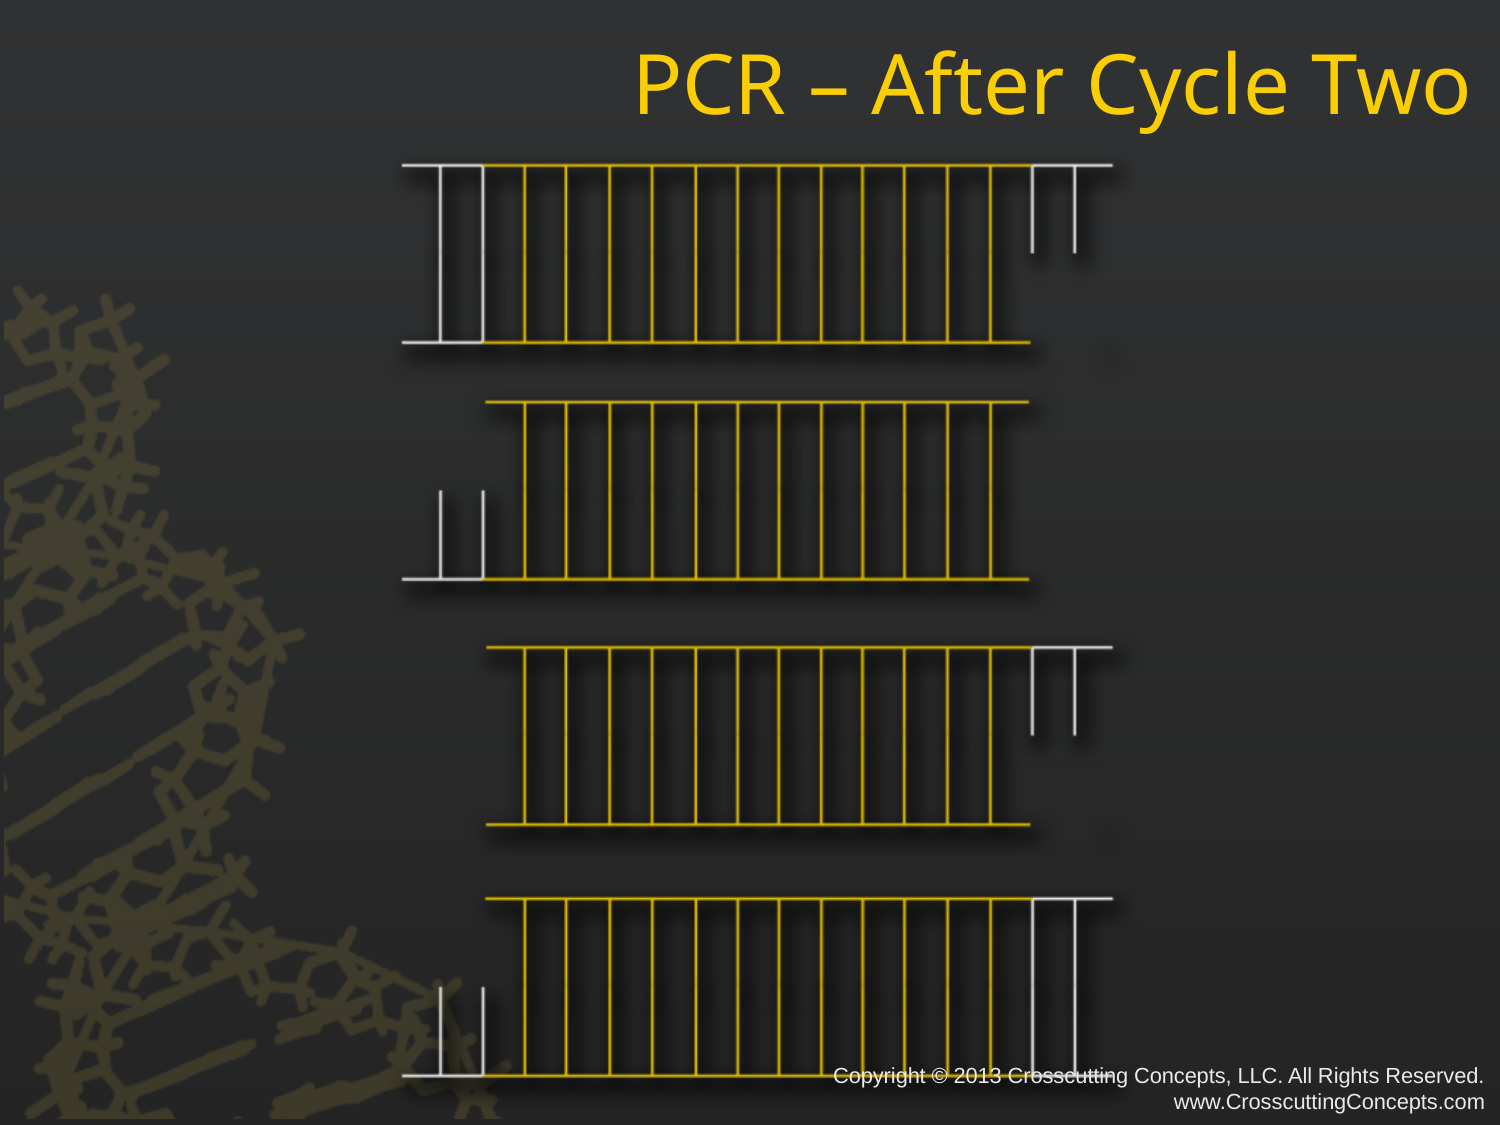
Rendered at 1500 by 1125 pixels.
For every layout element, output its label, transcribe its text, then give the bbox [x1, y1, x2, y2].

picture [4, 149, 1232, 1119]
text_box Copyright © 2013 Crosscutting Concepts, LLC. All Rights Reserved. www.CrosscuttingConcepts.com [1232, 1054, 1500, 1125]
title PCR – After Cycle Two [162, 0, 1488, 175]
